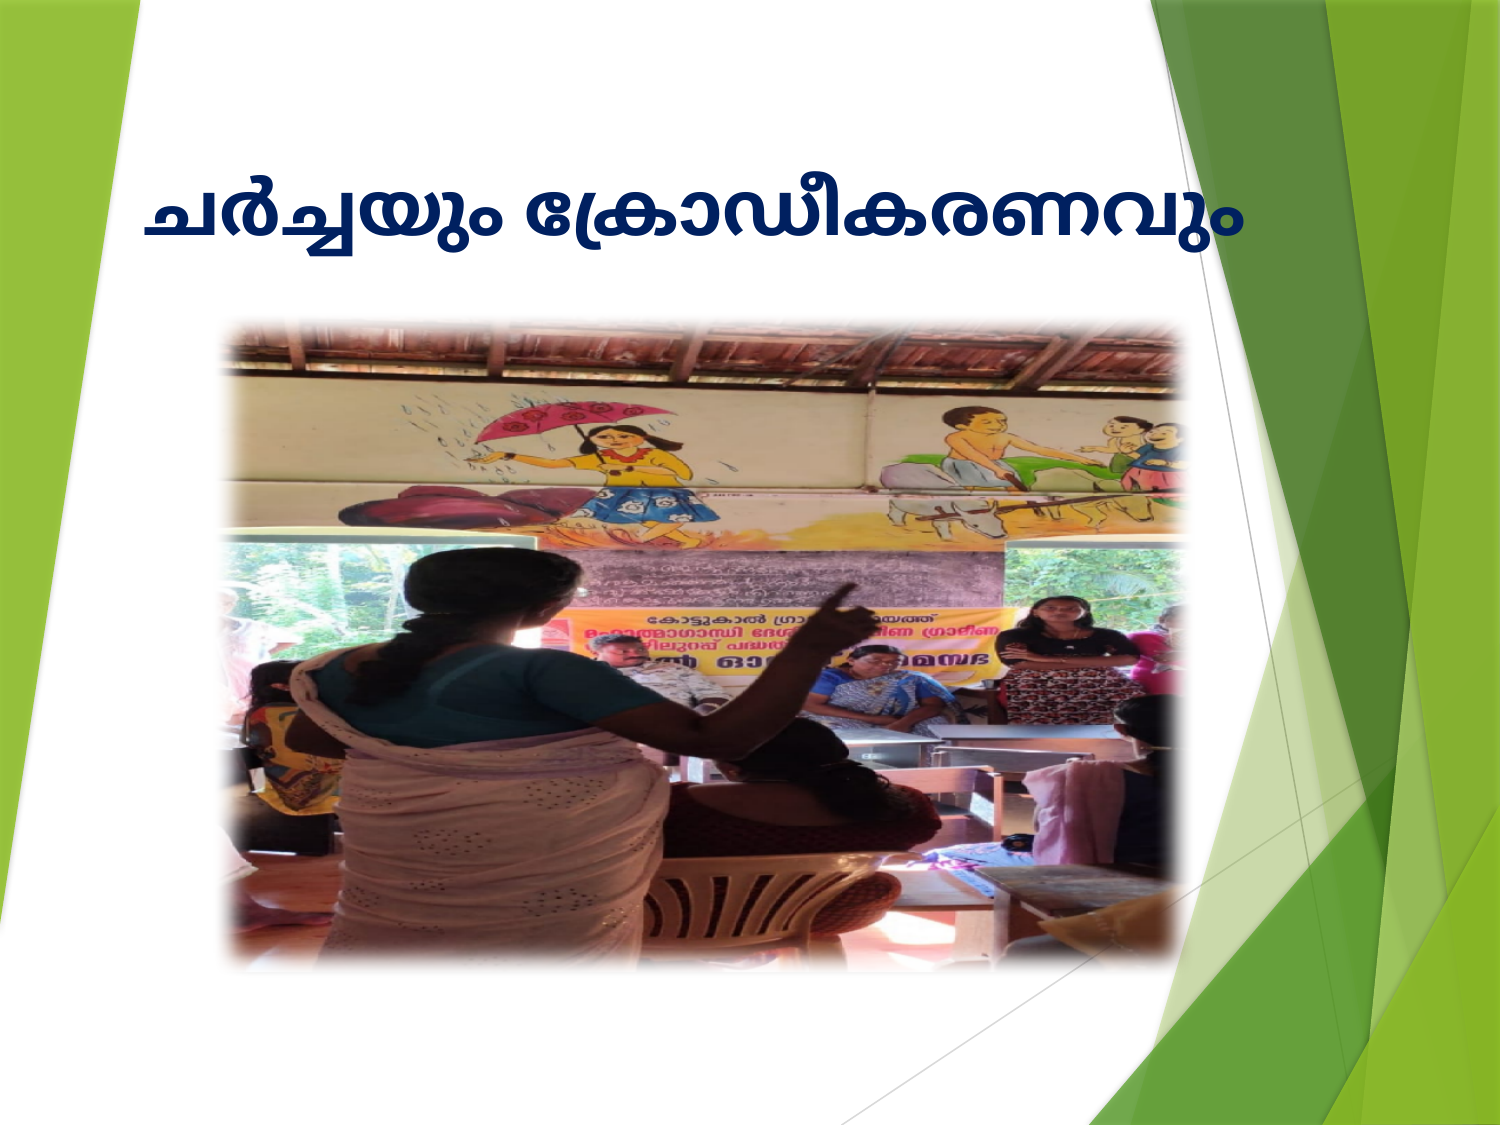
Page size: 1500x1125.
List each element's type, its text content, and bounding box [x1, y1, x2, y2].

picture [212, 312, 1195, 978]
title ചർച്ചയും ക്രോഡീകരണവും [128, 86, 1310, 259]
